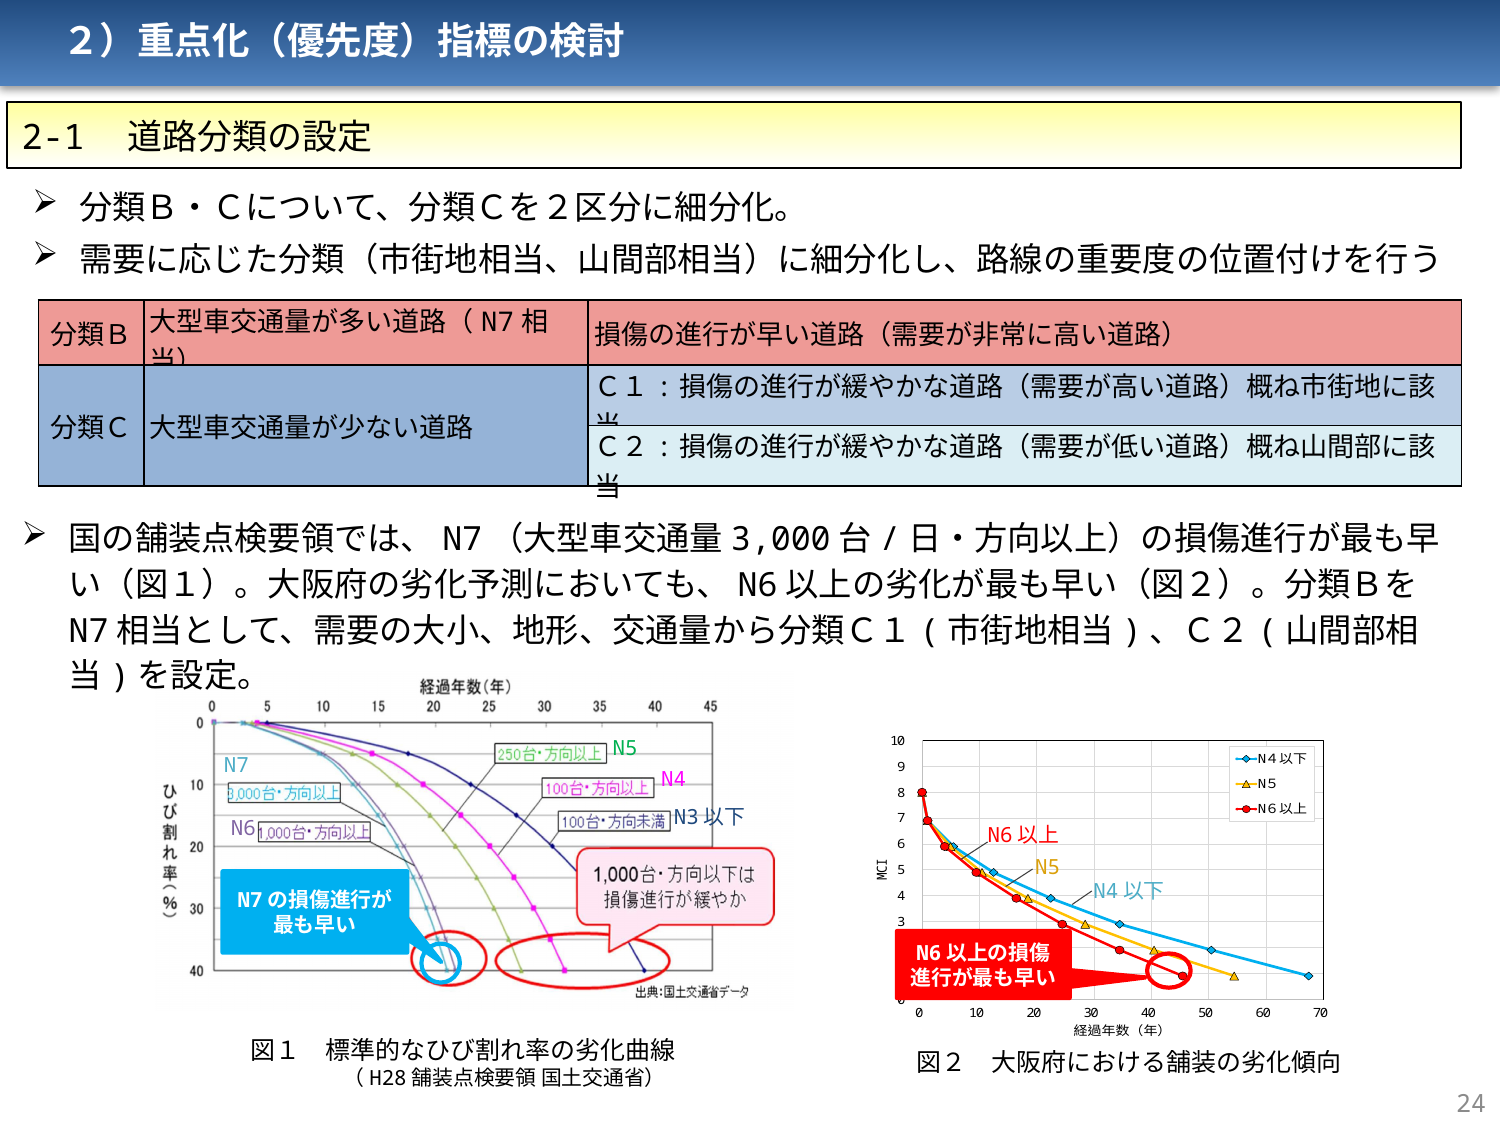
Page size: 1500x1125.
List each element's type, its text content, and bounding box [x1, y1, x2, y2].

text_box 分類Ｂ・Ｃについて、分類Ｃを２区分に細分化。 需要に応じた分類（市街地相当、山間部相当）に細分化し、路線の重要度の位置付けを行う [17, 172, 1473, 286]
text_box [9, 175, 1462, 314]
text_box 図２ 大阪府における舗装の劣化傾向 [855, 1027, 1404, 1084]
table_cell 大型車交通量が少ない道路 [145, 366, 587, 485]
text_box 国の舗装点検要領では、N7（大型車交通量3,000台/日・方向以上）の損傷進行が最も早い（図１）。大阪府の劣化予測においても、N6以上の劣化が最も早い（図２）。分類ＢをN7相当として、需要の大小、地形、交通量から分類Ｃ１(市街地相当)、Ｃ２(山間部相当)を設定。 [6, 503, 1462, 702]
text_box ２）重点化（優先度）指標の検討 [9, 9, 1353, 70]
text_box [155, 671, 795, 1011]
table_header 大型車交通量が多い道路（N7相当） [145, 301, 587, 364]
table_cell Ｃ２:損傷の進行が緩やかな道路（需要が低い道路）概ね山間部に該当 [589, 426, 1461, 485]
text_box 2-1 道路分類の設定 [6, 101, 1462, 168]
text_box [861, 728, 1345, 1042]
slide_number 24 [1151, 1074, 1500, 1125]
table_header 分類Ｂ [39, 301, 143, 364]
table_cell 分類Ｃ [39, 366, 143, 485]
table_header 損傷の進行が早い道路（需要が非常に高い道路） [589, 301, 1461, 364]
text_box [0, 0, 1500, 86]
table_cell Ｃ１:損傷の進行が緩やかな道路（需要が高い道路）概ね市街地に該当 [589, 366, 1461, 425]
text_box 図１ 標準的なひび割れ率の劣化曲線 （H28舗装点検要領 国土交通省） [196, 1027, 730, 1097]
